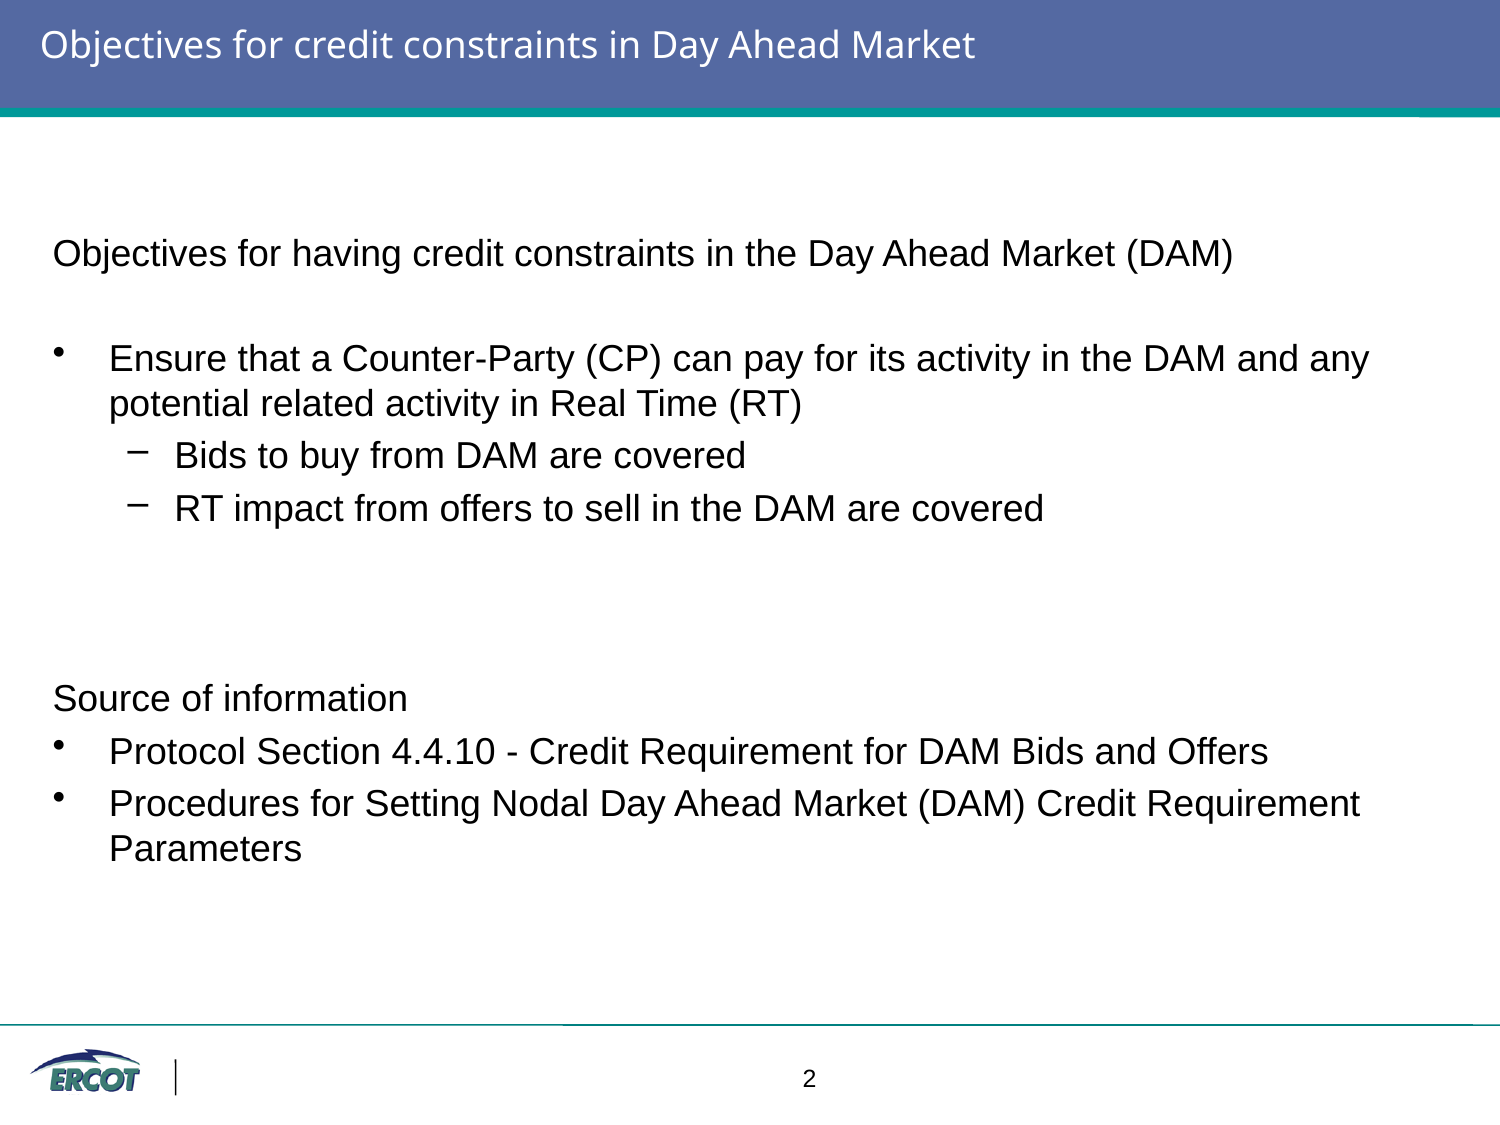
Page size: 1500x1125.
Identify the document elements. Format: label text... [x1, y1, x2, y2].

footer 2 [187, 1054, 1474, 1125]
title Objectives for credit constraints in Day Ahead Market [24, 0, 1500, 87]
picture [24, 1041, 145, 1107]
list Objectives for having credit constraints in the Day Ahead Market (DAM) Ensure that a Counter-Party (CP) can pay for its activity in the DAM and any potential related activity in Real Time (RT) Bids to buy from DAM are covered RT impact from offers to sell in the DAM are covered Source of information Protocol Section 4.4.10 - Credit Requirement for DAM Bids and Offers Procedures for Setting Nodal Day Ahead Market (DAM) Credit Requirement Parameters [37, 168, 1440, 1038]
